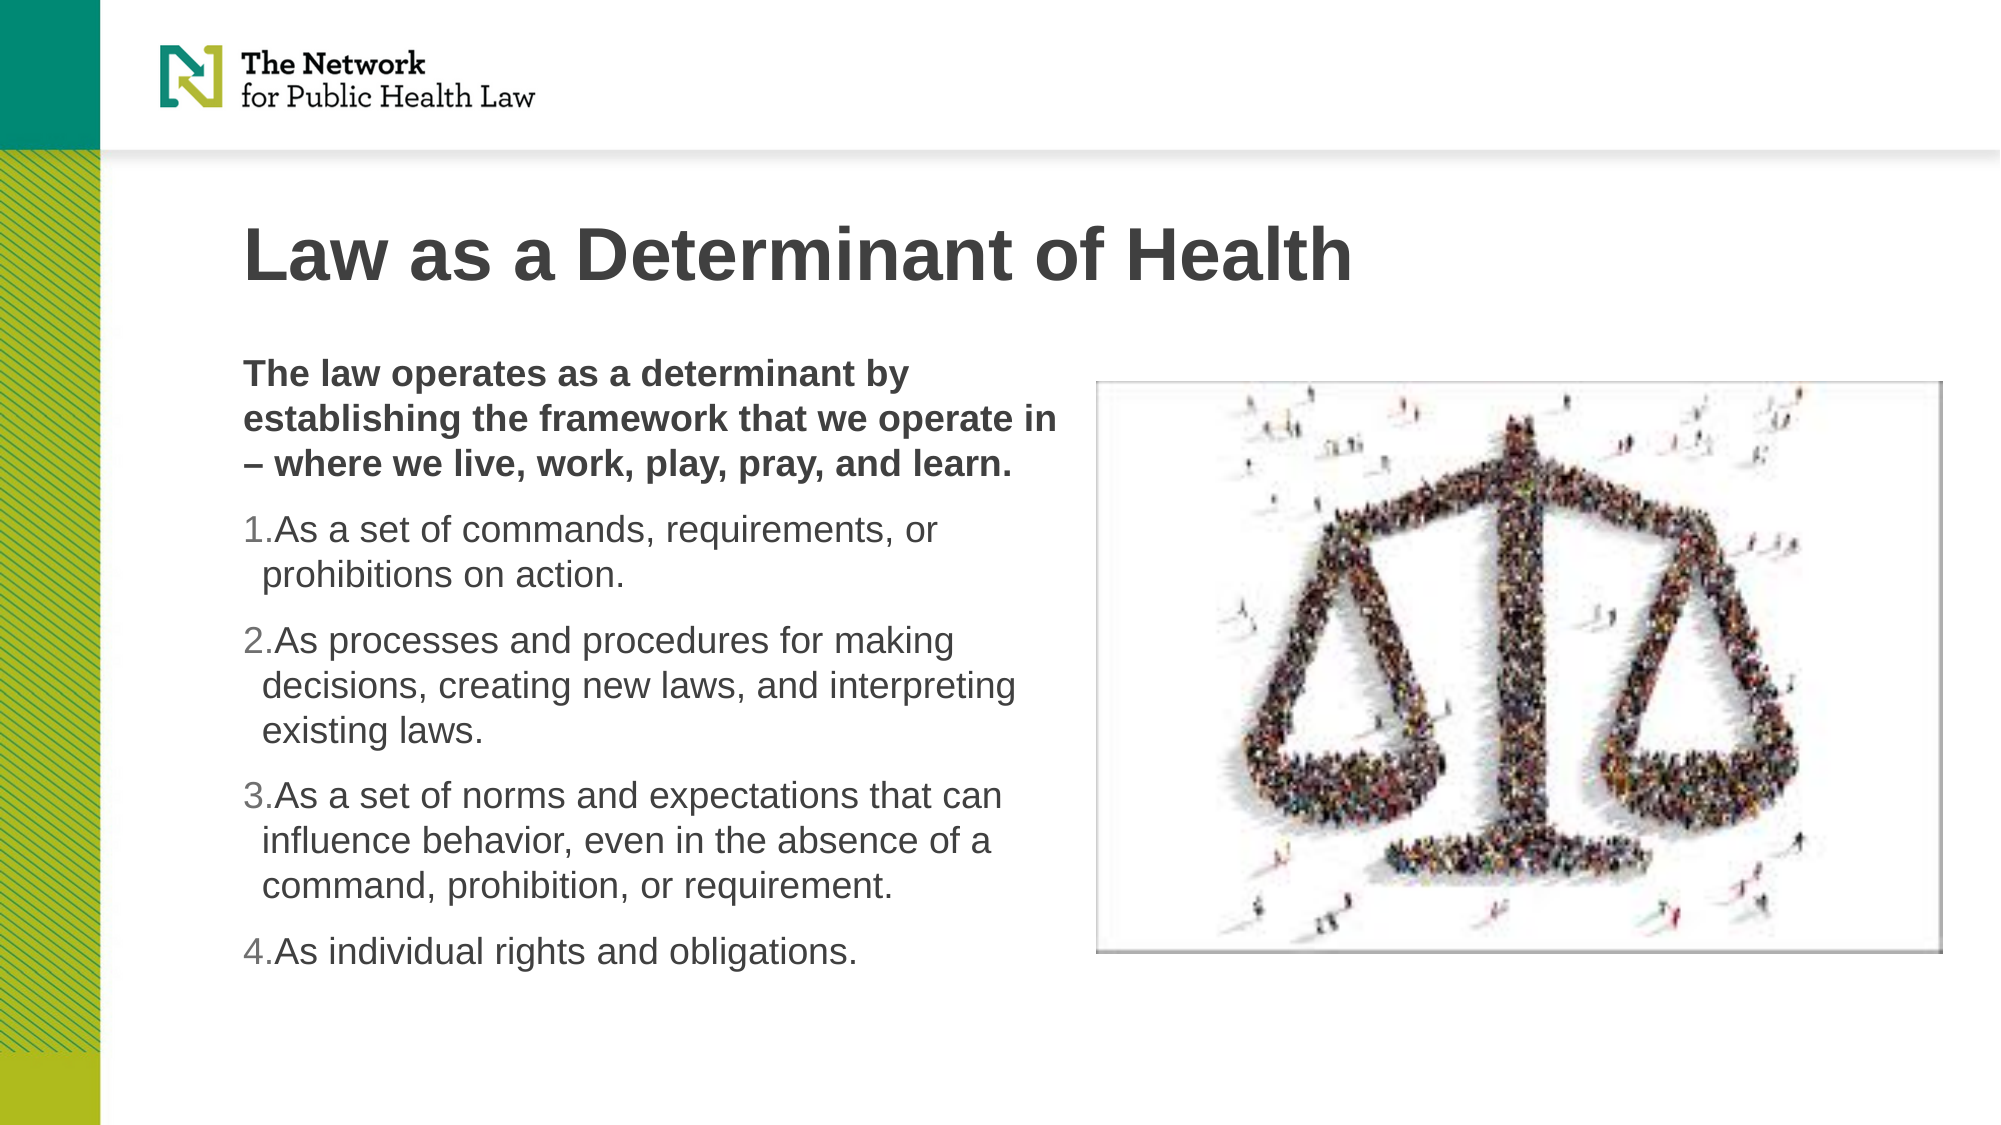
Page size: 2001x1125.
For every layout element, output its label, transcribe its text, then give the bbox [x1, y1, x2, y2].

title Law as a Determinant of Health [243, 205, 1982, 297]
list The law operates as a determinant by establishing the framework that we operate in – where we live, work, play, pray, and learn. As a set of commands, requirements, or prohibitions on action. As processes and procedures for making decisions, creating new laws, and interpreting existing laws. As a set of norms and expectations that can influence behavior, even in the absence of a command, prohibition, or requirement. As individual rights and obligations. [243, 348, 1064, 1045]
picture [0, 0, 2000, 1125]
